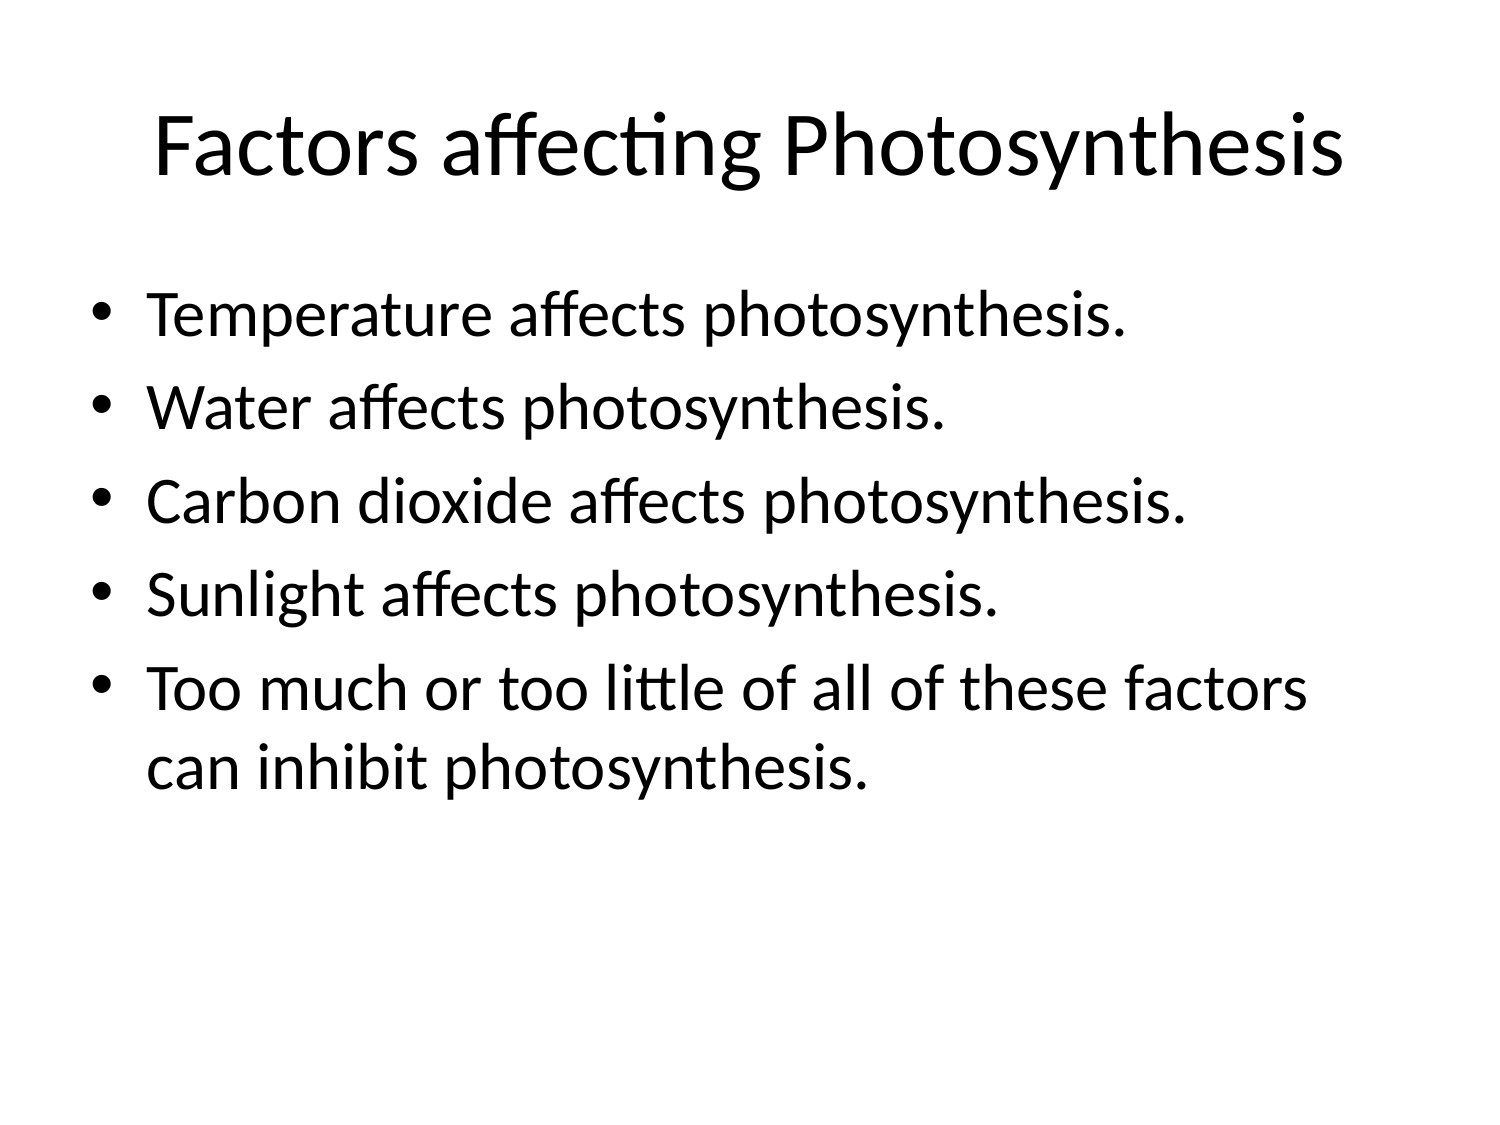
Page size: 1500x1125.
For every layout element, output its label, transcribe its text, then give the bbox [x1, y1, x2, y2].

list Temperature affects photosynthesis. Water affects photosynthesis. Carbon dioxide affects photosynthesis. Sunlight affects photosynthesis. Too much or too little of all of these factors can inhibit photosynthesis. [75, 262, 1425, 1005]
title Factors affecting Photosynthesis [75, 45, 1425, 233]
